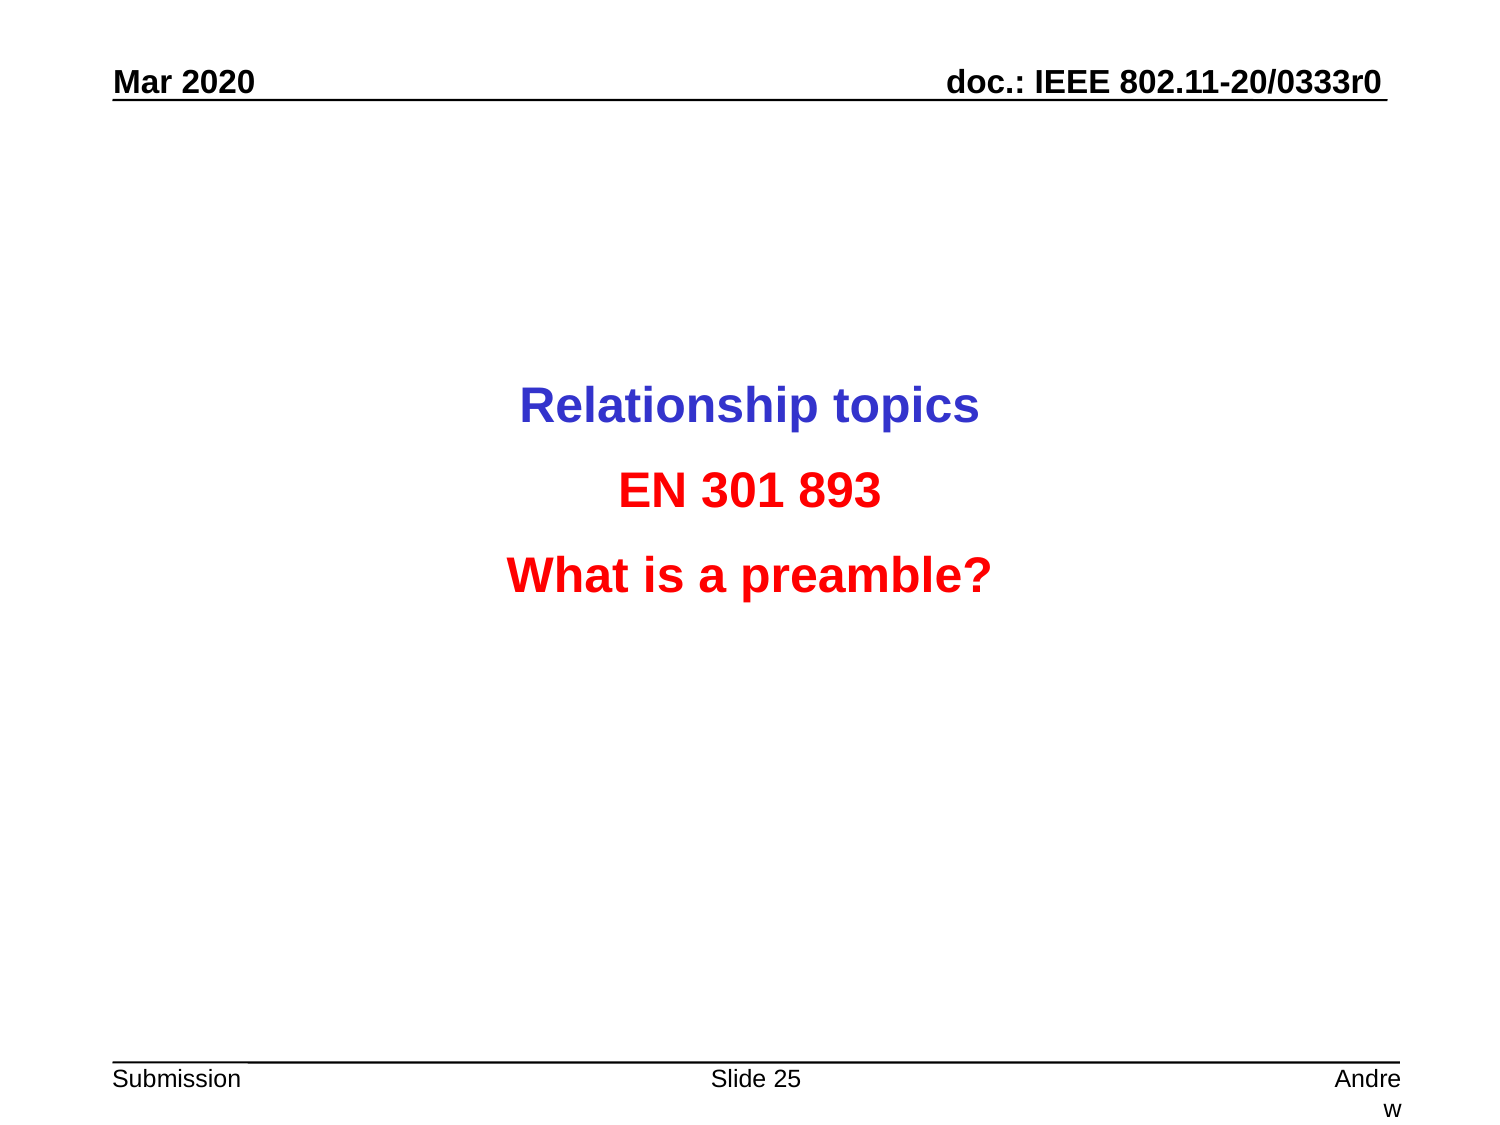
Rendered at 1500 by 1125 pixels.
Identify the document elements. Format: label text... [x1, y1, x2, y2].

footer Andrew Myles, Cisco [1320, 1061, 1402, 1093]
list Relationship topics EN 301 893 What is a preamble? [112, 324, 1388, 650]
slide_number Slide 25 [709, 1061, 803, 1093]
